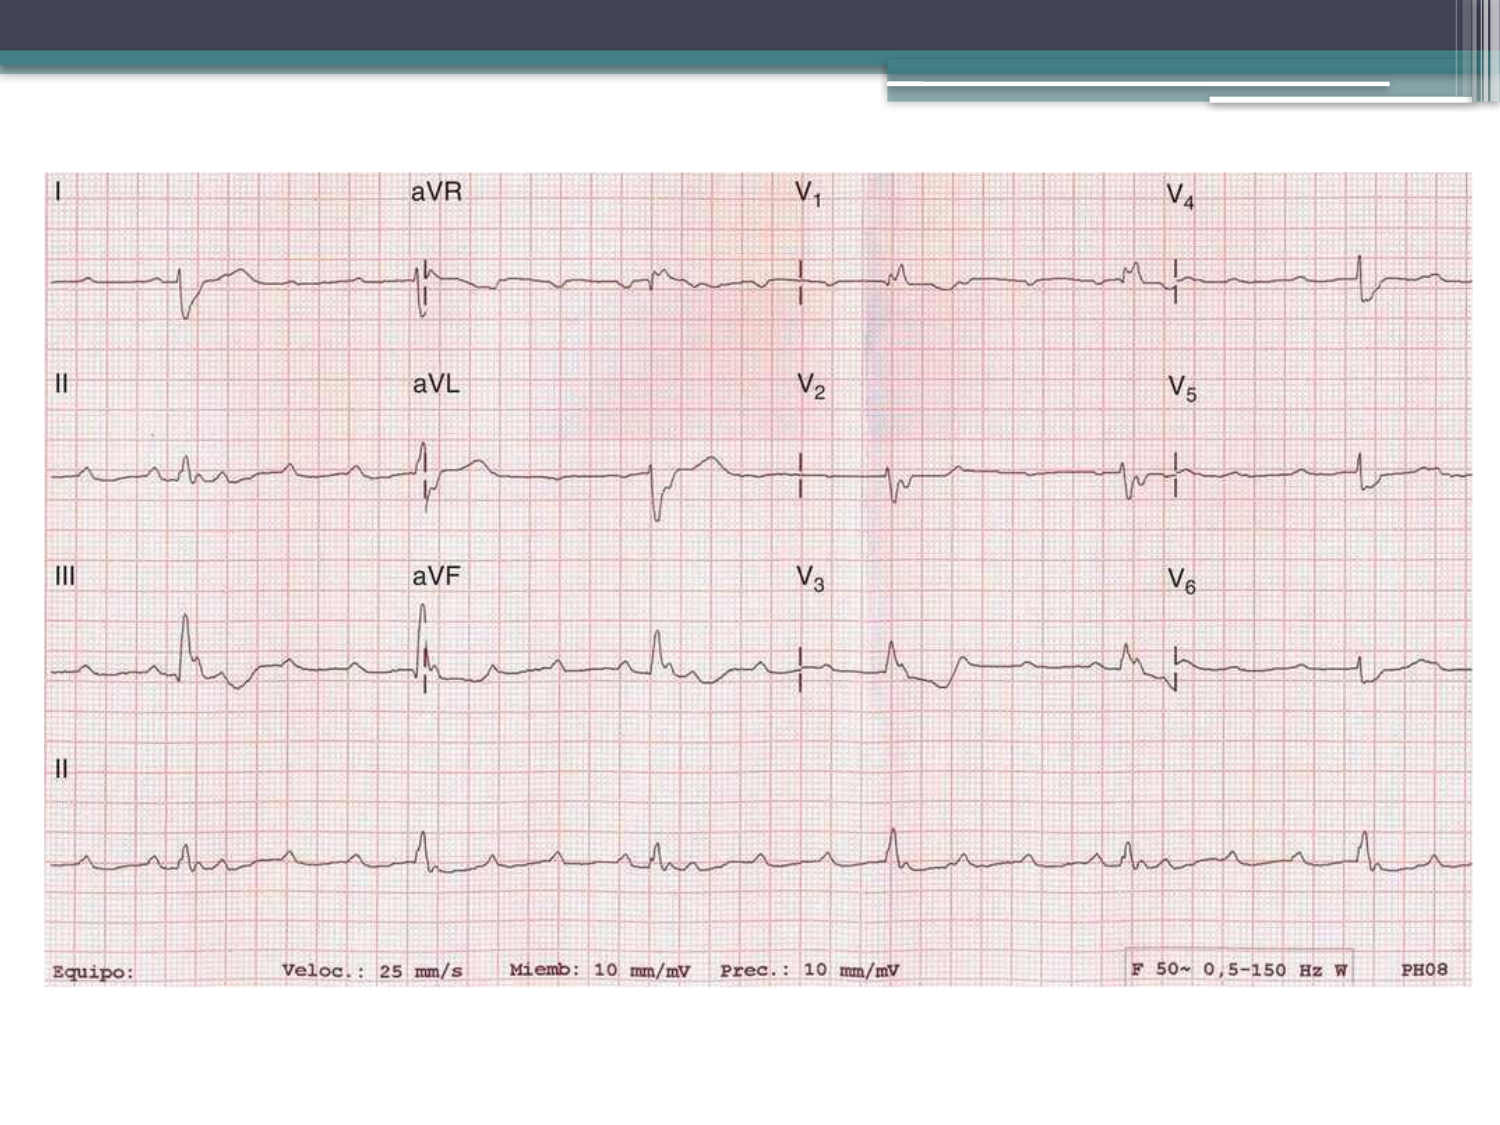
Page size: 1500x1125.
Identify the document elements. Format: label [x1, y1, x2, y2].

picture [43, 172, 1473, 988]
